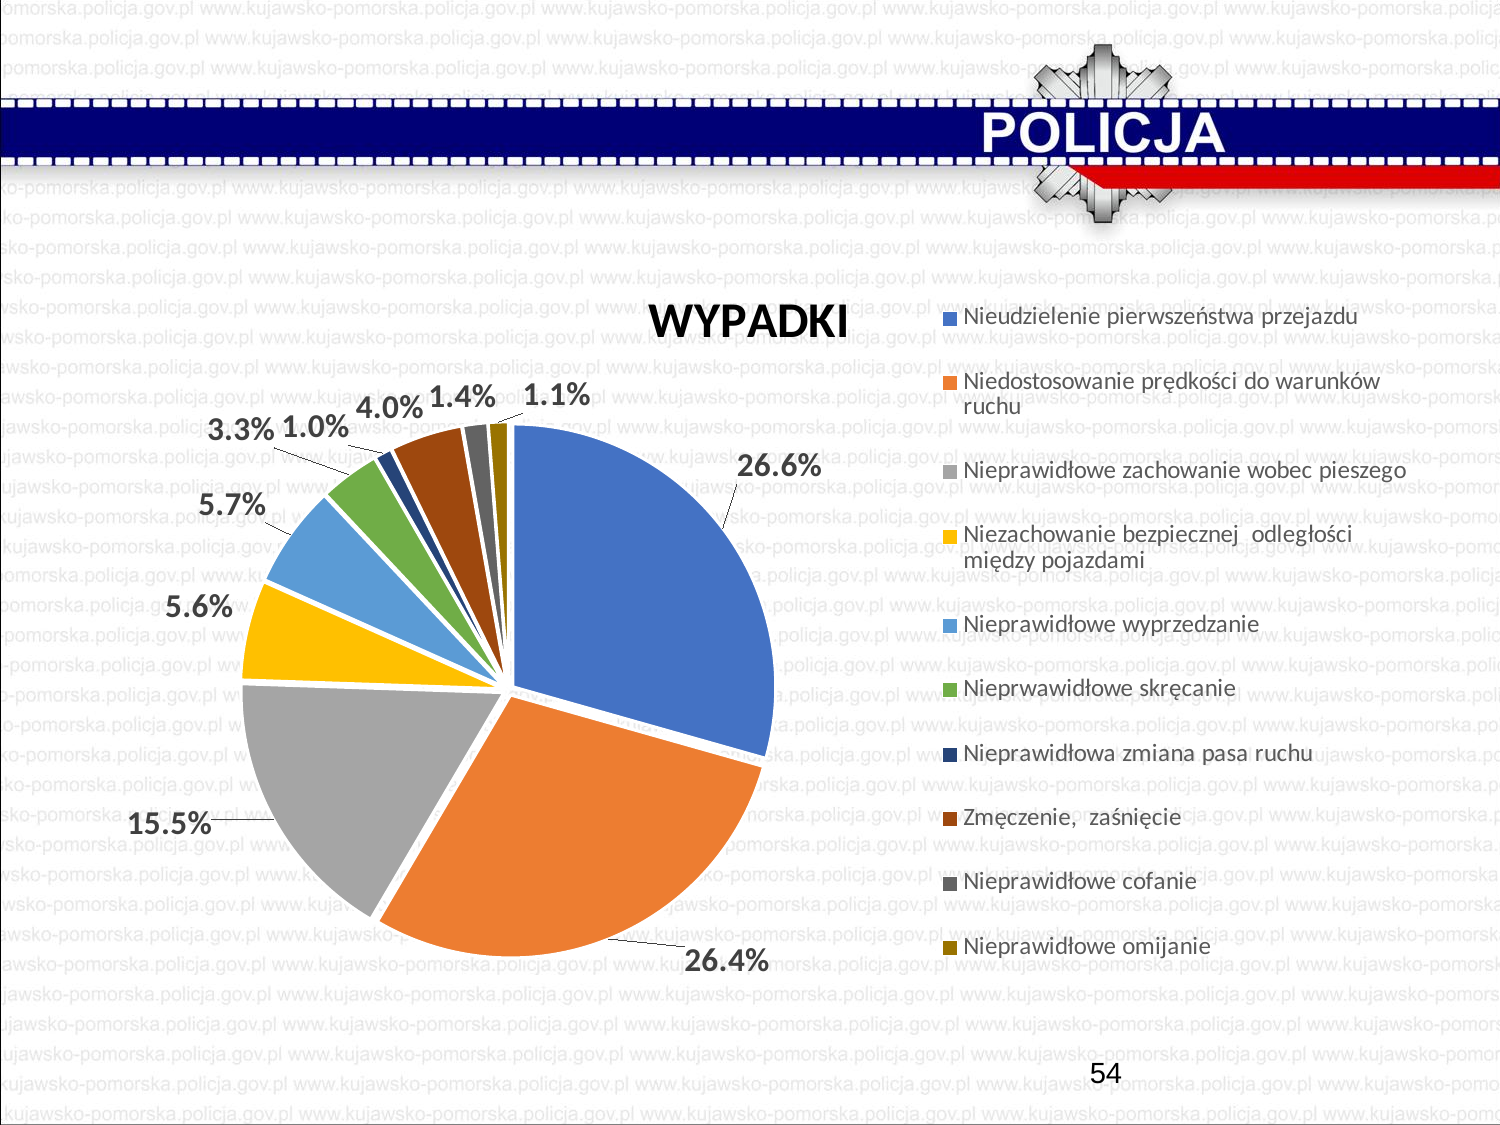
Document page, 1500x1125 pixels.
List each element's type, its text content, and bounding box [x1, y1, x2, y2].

chart [74, 262, 1425, 1005]
slide_number 54 [1074, 1042, 1425, 1103]
picture [0, 0, 1500, 1125]
